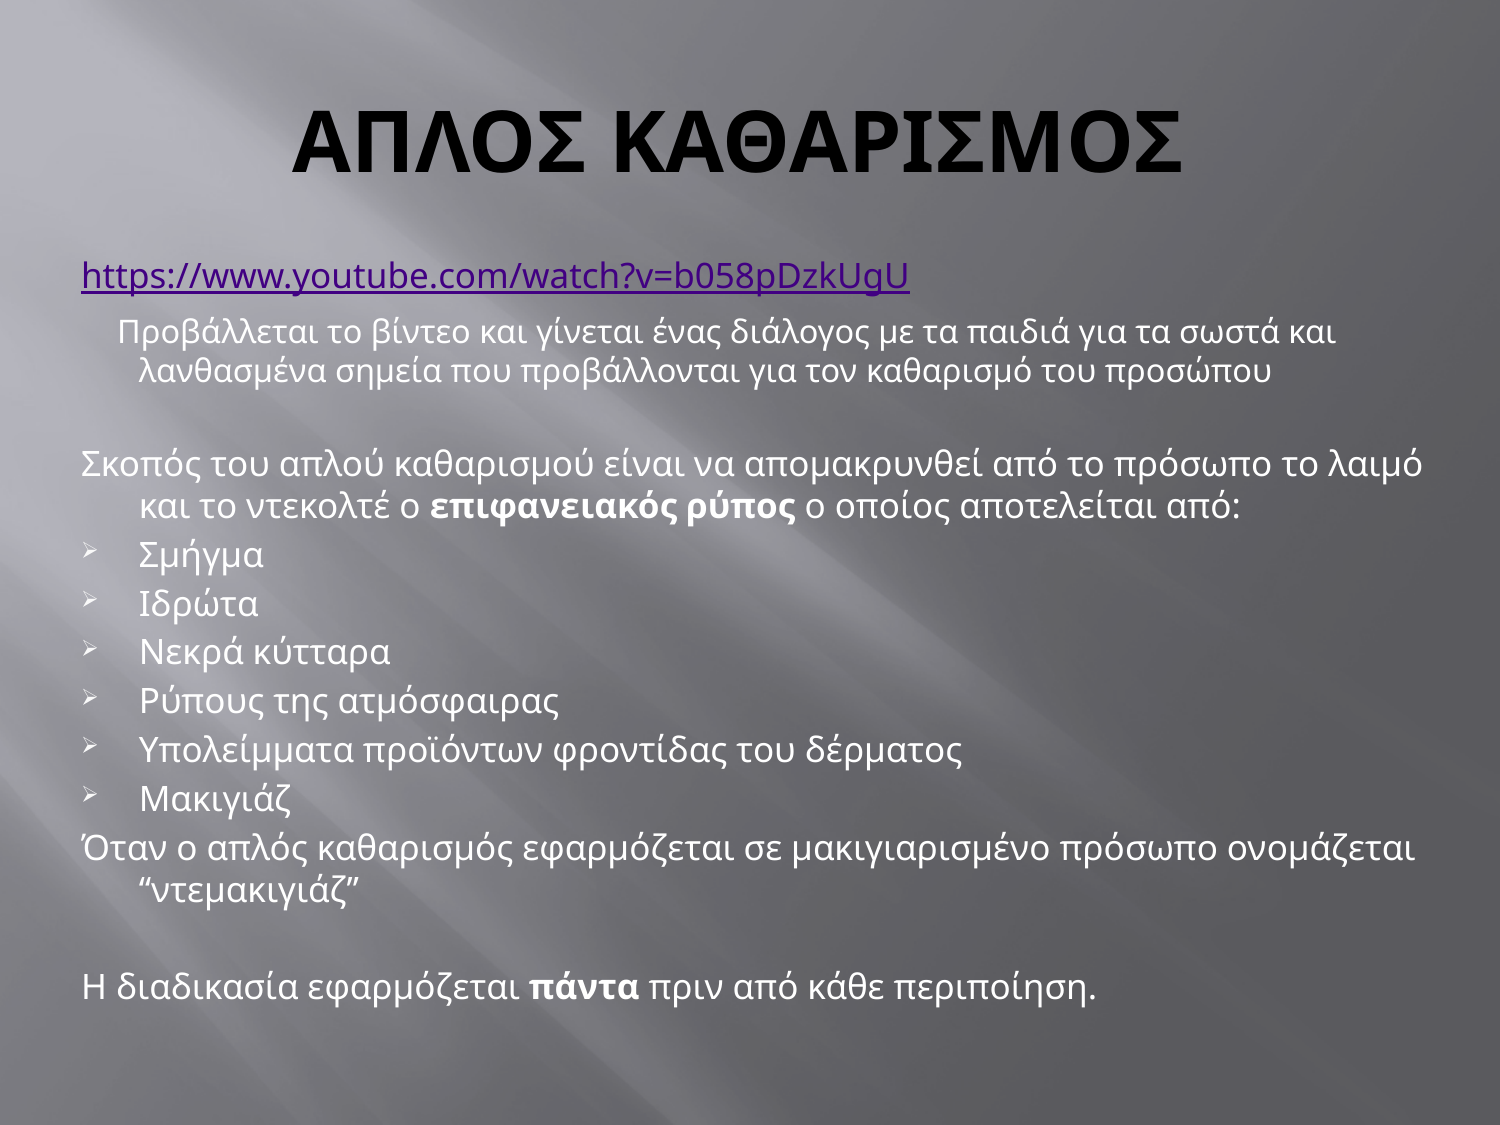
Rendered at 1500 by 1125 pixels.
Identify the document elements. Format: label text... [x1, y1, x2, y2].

title ΑΠΛΟΣ ΚΑΘΑΡΙΣΜΟΣ [75, 45, 1425, 233]
list https://www.youtube.com/watch?v=b058pDzkUgU Προβάλλεται το βίντεο και γίνεται ένας διάλογος με τα παιδιά για τα σωστά και λανθασμένα σημεία που προβάλλονται για τον καθαρισμό του προσώπου Σκοπός του απλού καθαρισμού είναι να απομακρυνθεί από το πρόσωπο το λαιμό και το ντεκολτέ ο επιφανειακός ρύπος ο οποίος αποτελείται από: Σμήγμα Ιδρώτα Νεκρά κύτταρα Ρύπους της ατμόσφαιρας Υπολείμματα προϊόντων φροντίδας του δέρματος Μακιγιάζ Όταν ο απλός καθαρισμός εφαρμόζεται σε μακιγιαρισμένο πρόσωπο ονομάζεται ‘‘ντεμακιγιάζ’’ Η διαδικασία εφαρμόζεται πάντα πριν από κάθε περιποίηση. [46, 246, 1454, 1020]
